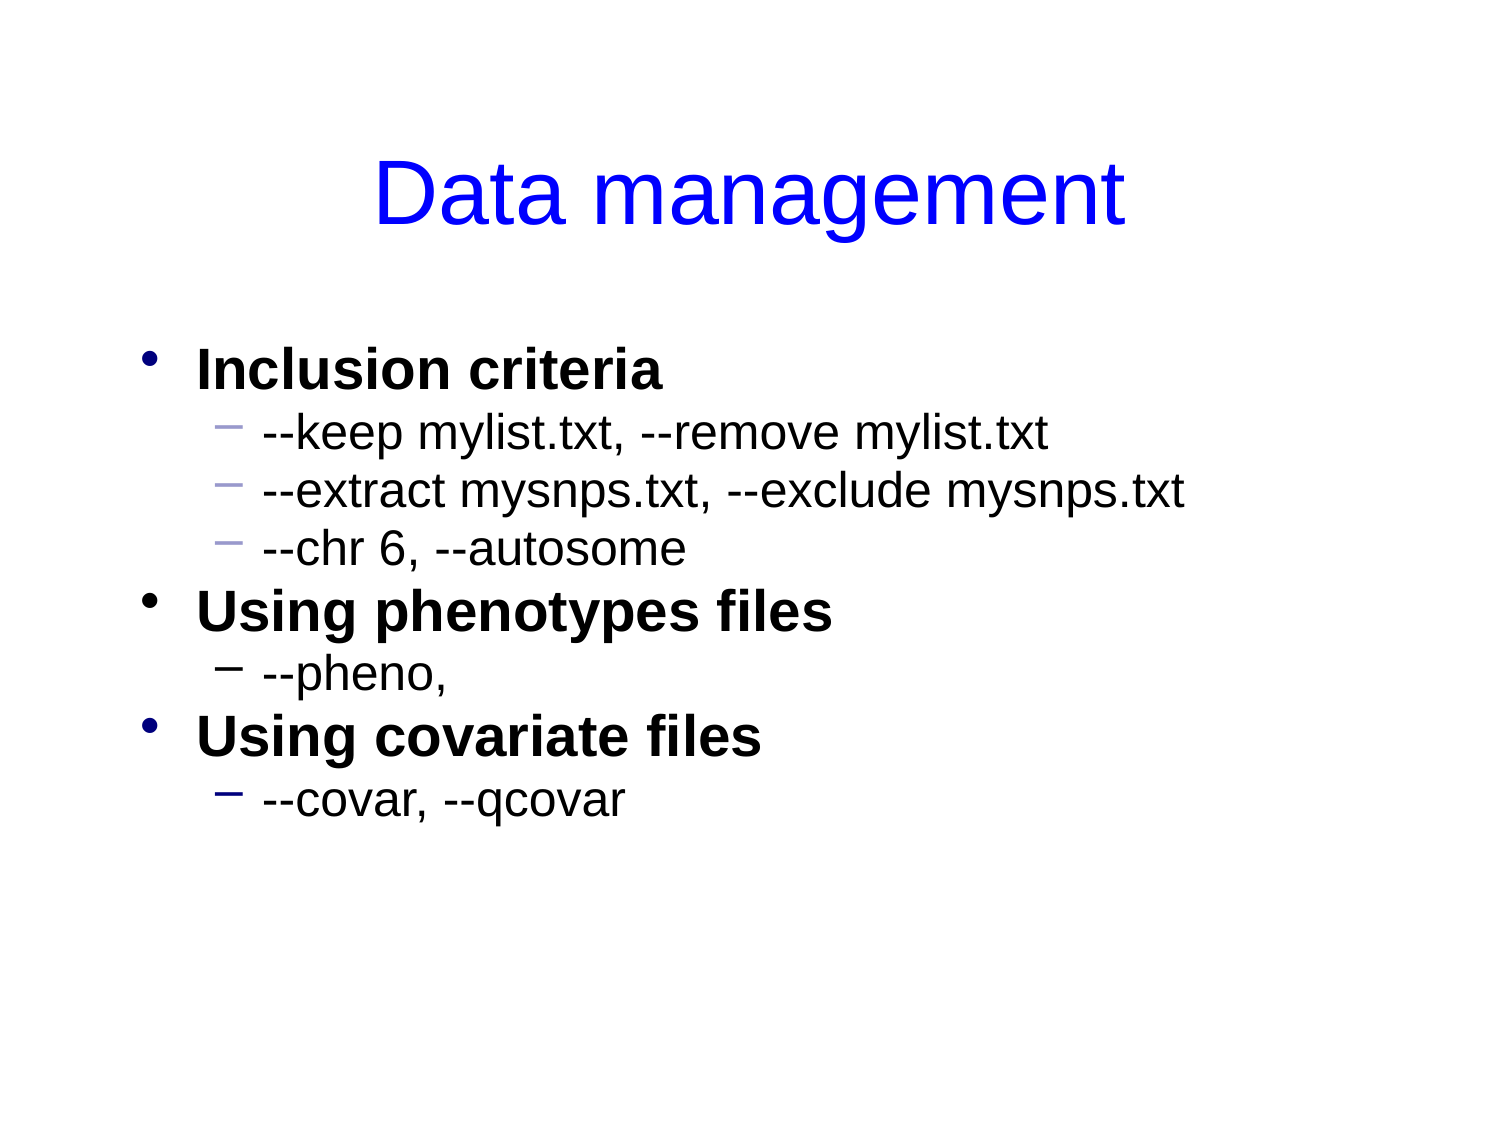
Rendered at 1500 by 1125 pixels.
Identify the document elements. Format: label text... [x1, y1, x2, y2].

list Inclusion criteria --keep mylist.txt, --remove mylist.txt --extract mysnps.txt, --exclude mysnps.txt --chr 6, --autosome Using phenotypes files --pheno, Using covariate files --covar, --qcovar [124, 337, 1288, 1013]
title Data management [74, 74, 1426, 301]
